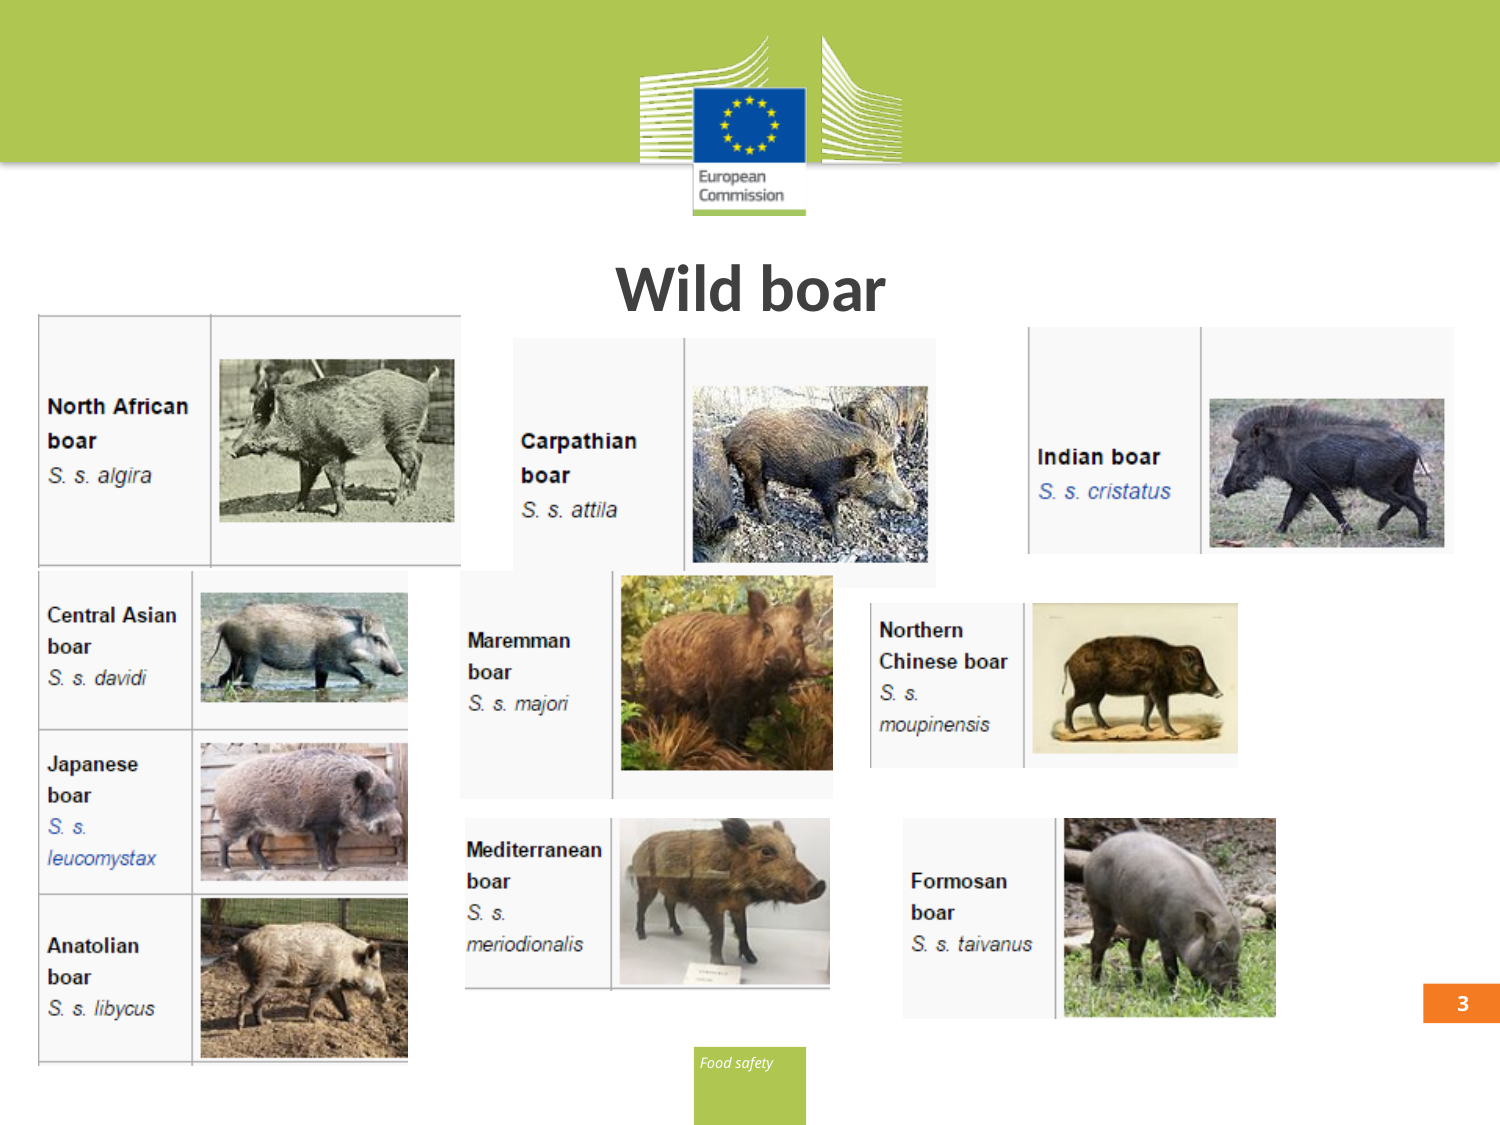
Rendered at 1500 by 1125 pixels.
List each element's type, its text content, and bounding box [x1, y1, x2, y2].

picture [38, 313, 461, 568]
picture [38, 571, 408, 1066]
picture [1021, 327, 1454, 555]
picture [640, 35, 902, 207]
slide_number 2 [1423, 983, 1500, 1024]
picture [903, 818, 1276, 1019]
picture [465, 818, 830, 991]
picture [870, 602, 1238, 768]
title Wild boar [76, 207, 1427, 362]
picture [460, 337, 936, 799]
